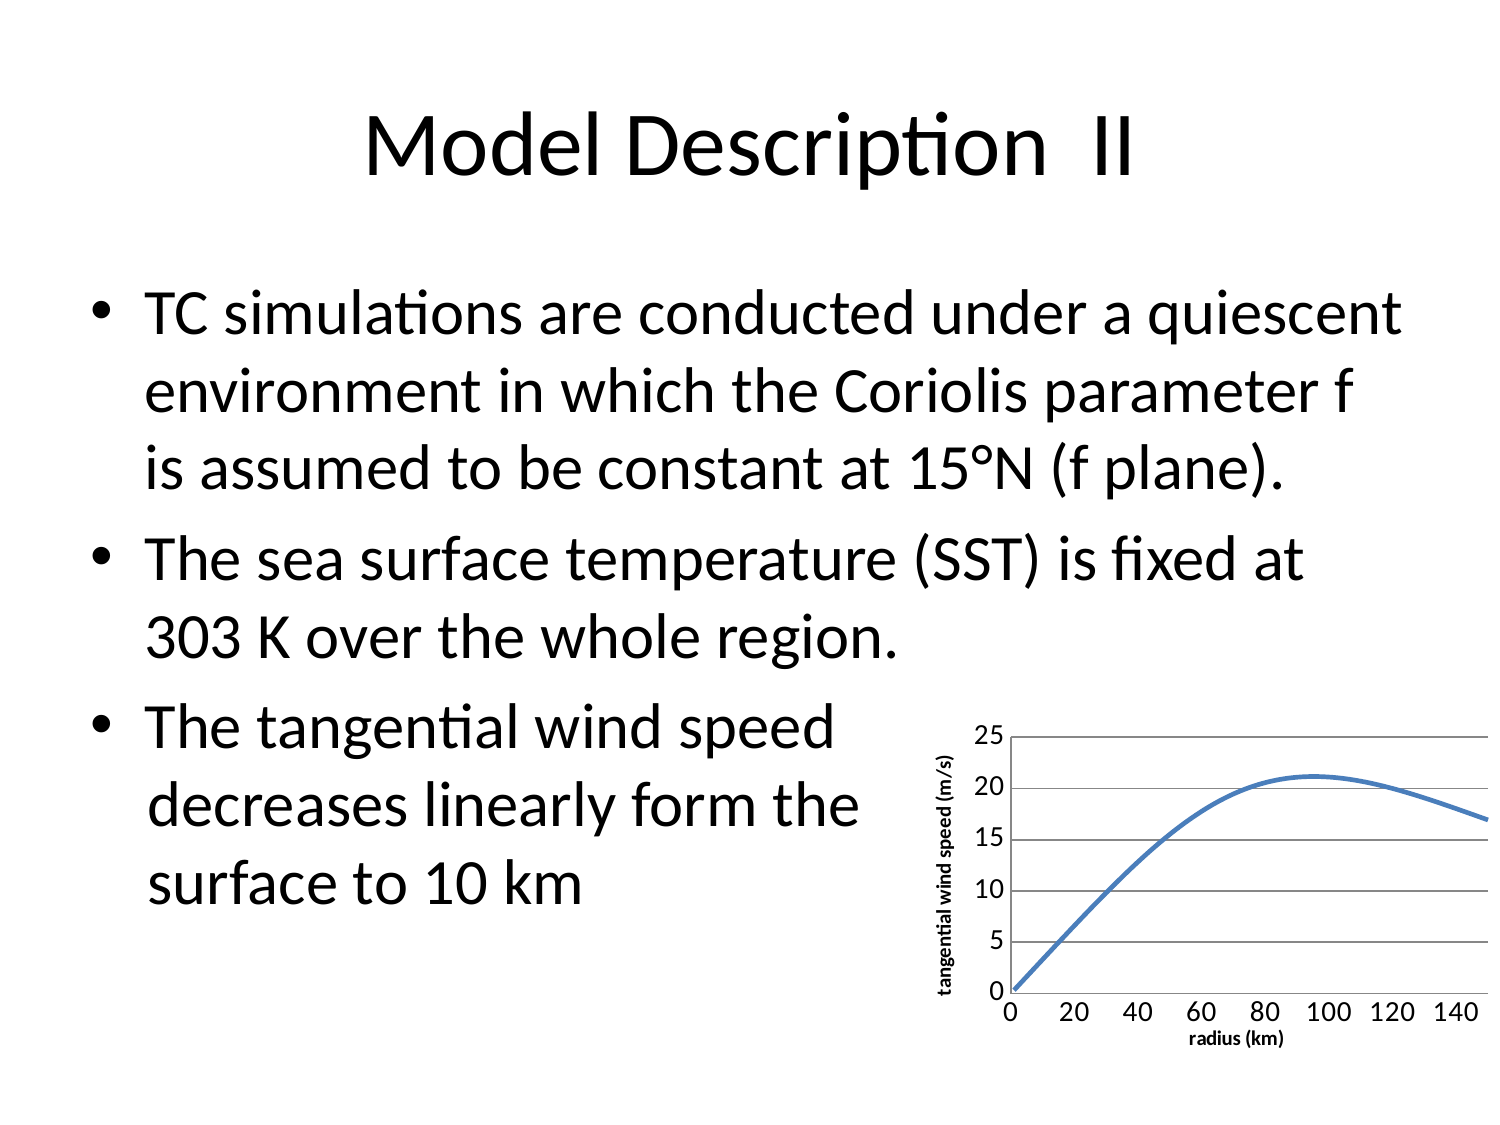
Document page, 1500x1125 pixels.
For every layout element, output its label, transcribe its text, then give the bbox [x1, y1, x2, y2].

title Model Description II [75, 45, 1425, 233]
list TC simulations are conducted under a quiescent environment in which the Coriolis parameter f is assumed to be constant at 15°N (f plane). The sea surface temperature (SST) is fixed at 303 K over the whole region. The tangential wind speed decreases linearly form the surface to 10 km [75, 262, 1425, 1005]
chart [902, 714, 1500, 1095]
